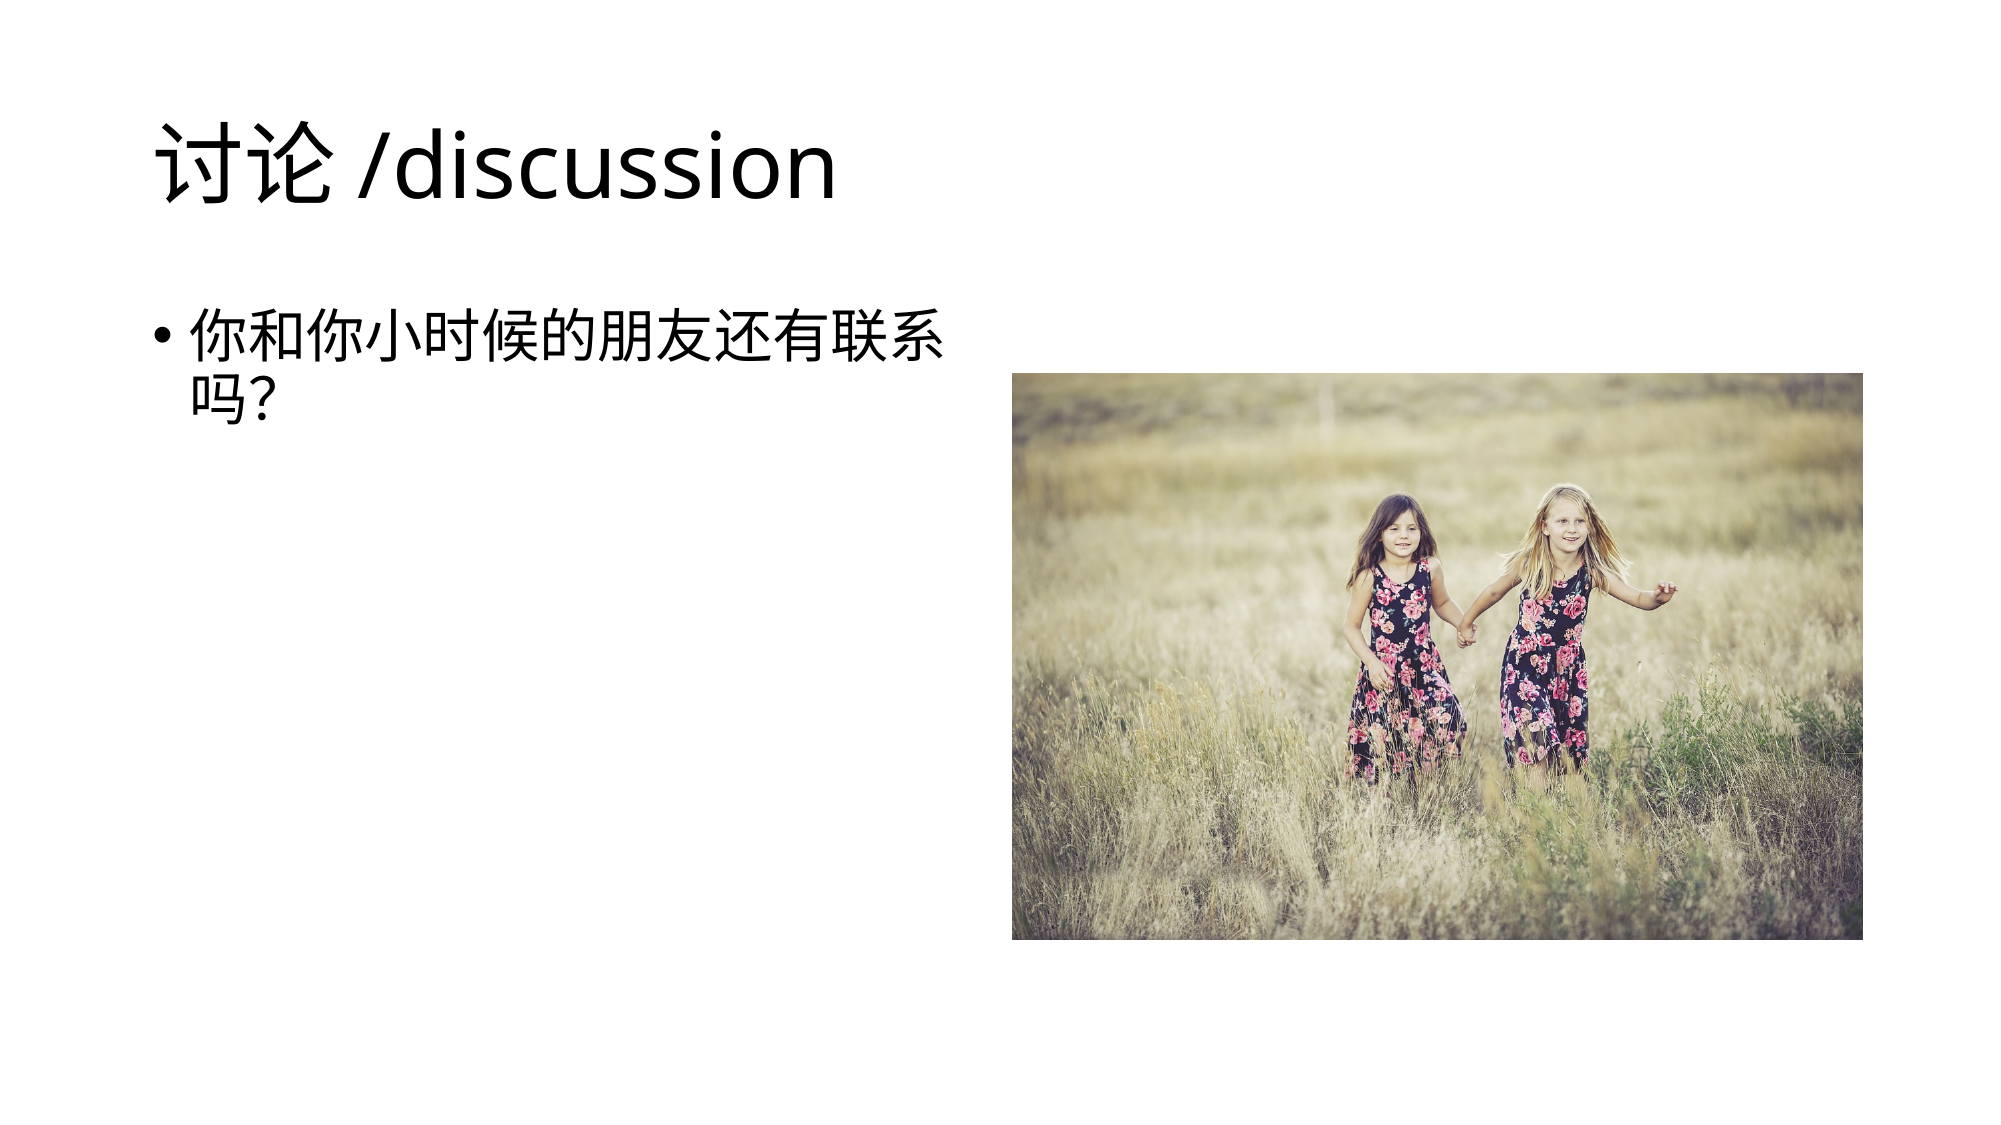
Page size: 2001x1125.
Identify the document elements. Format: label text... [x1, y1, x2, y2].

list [1012, 373, 1863, 940]
list 你和你小时候的朋友还有联系吗？ [137, 299, 988, 1014]
title 讨论/discussion [137, 59, 1863, 278]
